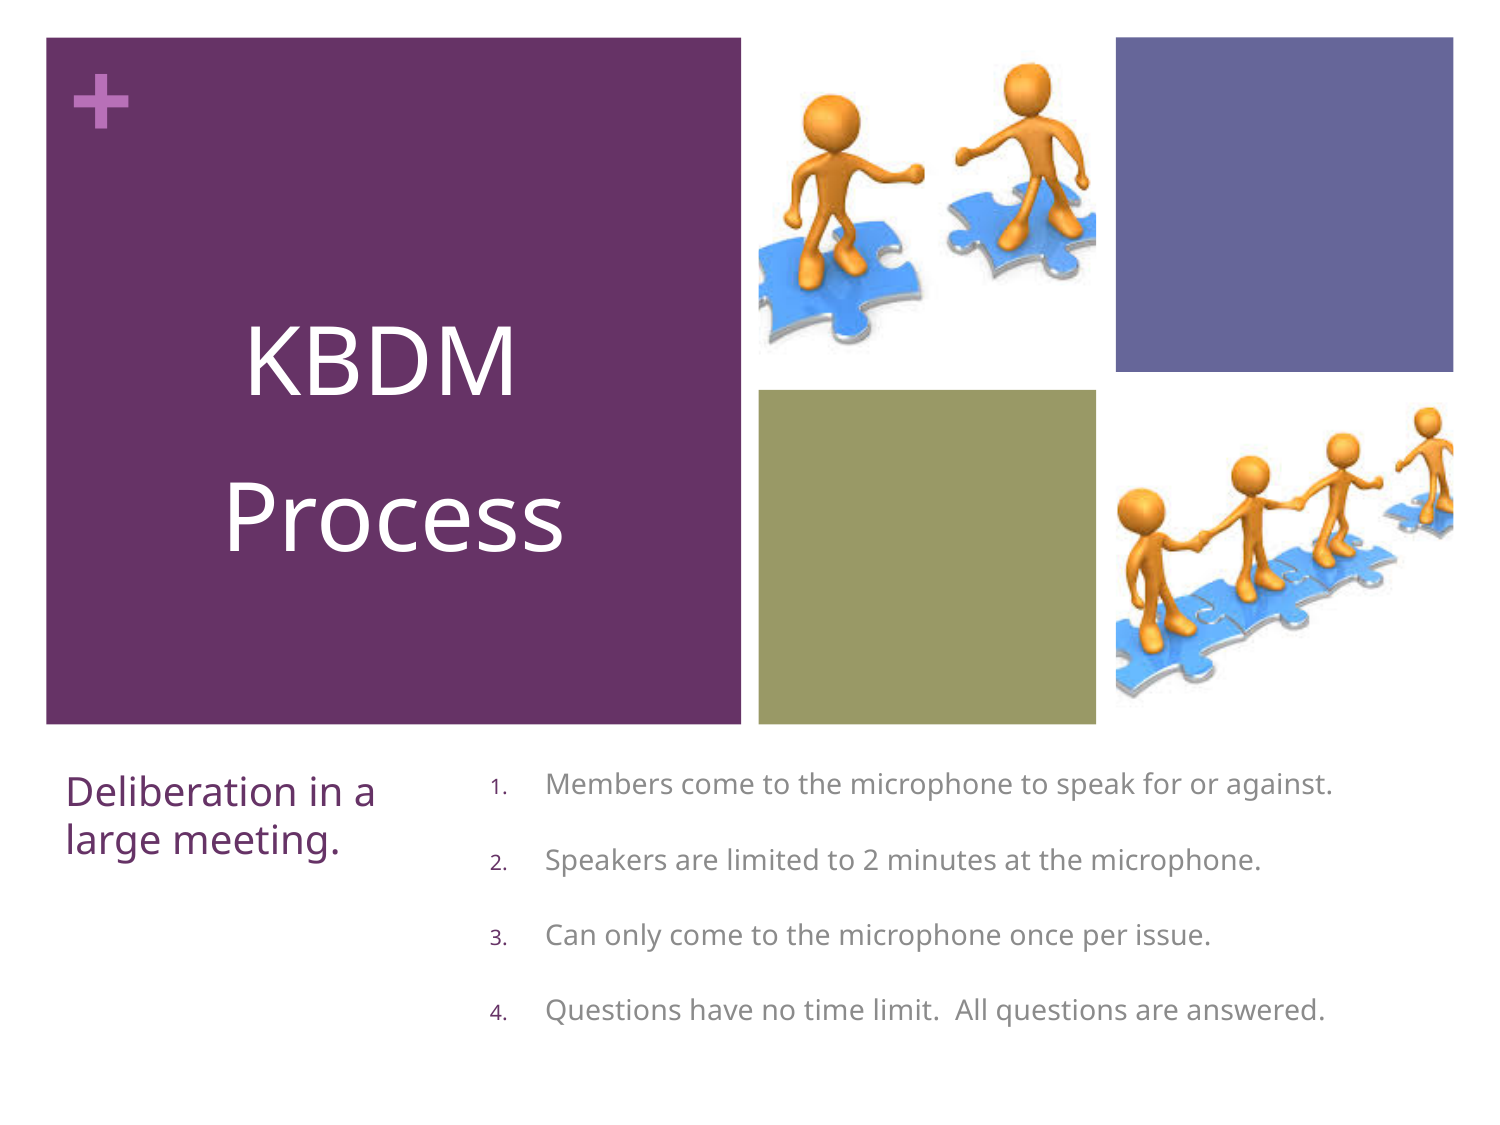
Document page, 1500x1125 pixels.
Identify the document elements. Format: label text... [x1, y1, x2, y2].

title Deliberation in a large meeting. [50, 758, 400, 912]
list KBDM Process [140, 291, 647, 627]
subtitle Members come to the microphone to speak for or against. Speakers are limited to 2 minutes at the microphone. Can only come to the microphone once per issue. Questions have no time limit. All questions are answered. [474, 758, 1450, 1036]
picture [1115, 389, 1454, 725]
picture [758, 36, 1097, 373]
